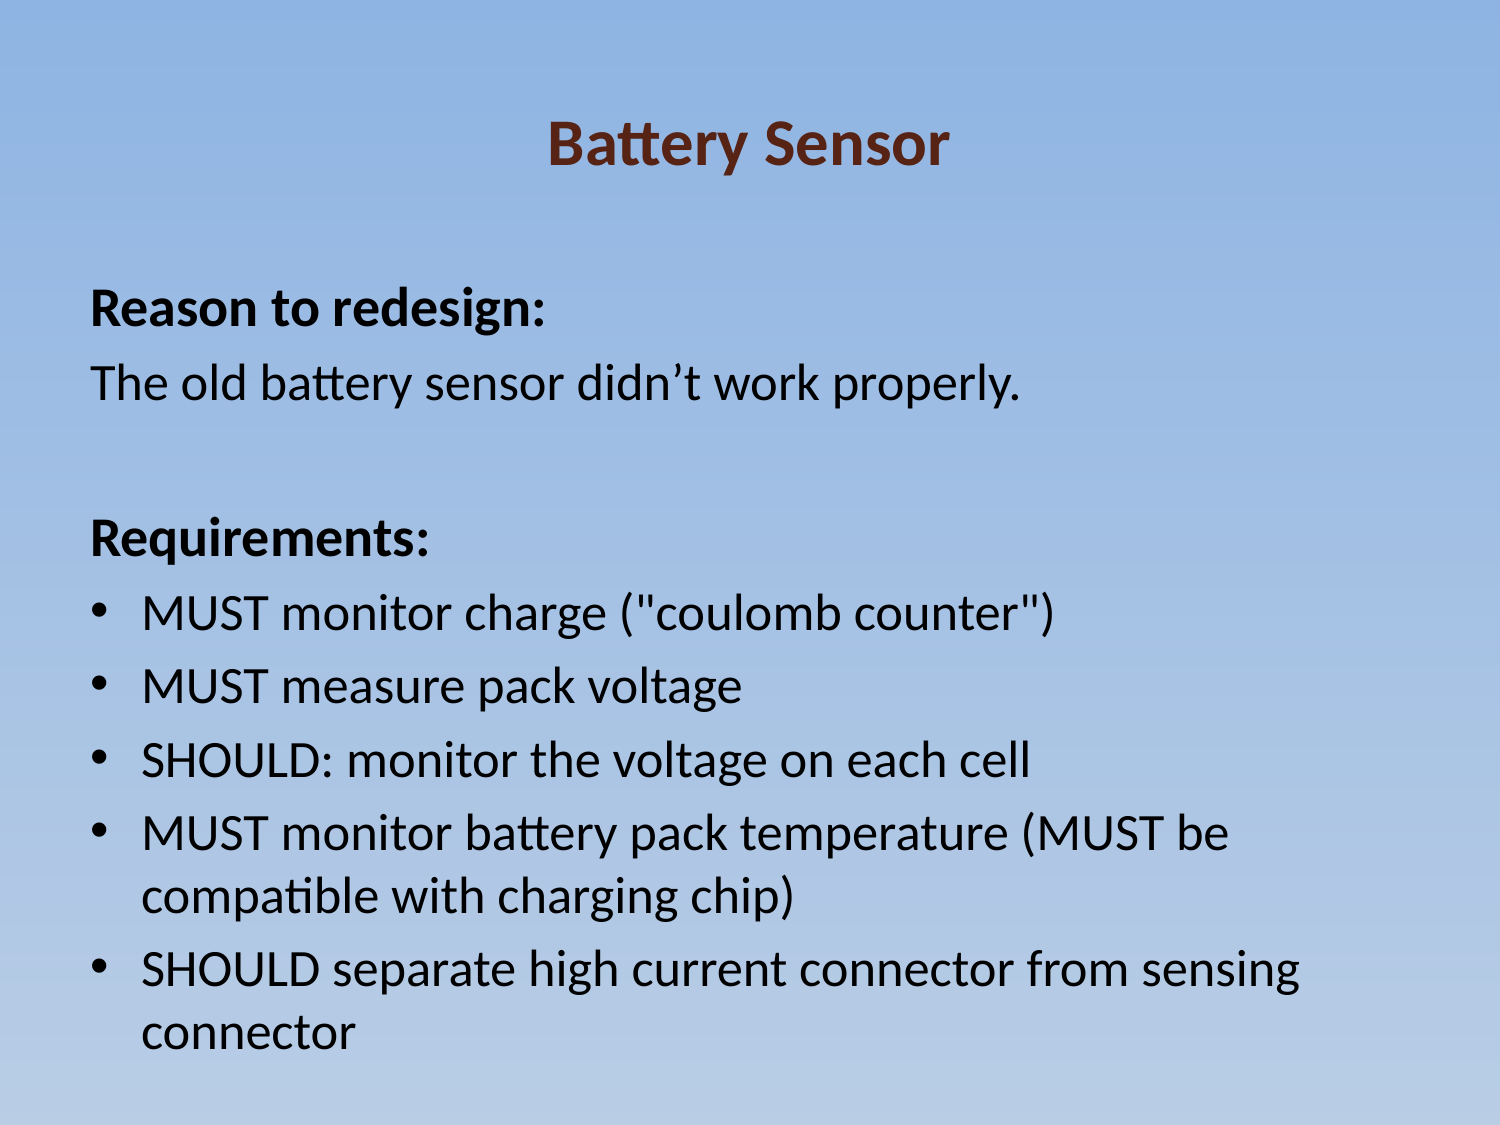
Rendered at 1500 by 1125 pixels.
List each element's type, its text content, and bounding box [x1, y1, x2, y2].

list Reason to redesign: The old battery sensor didn’t work properly. Requirements: MUST monitor charge ("coulomb counter") MUST measure pack voltage SHOULD: monitor the voltage on each cell MUST monitor battery pack temperature (MUST be compatible with charging chip) SHOULD separate high current connector from sensing connector [75, 262, 1425, 1075]
title Battery Sensor [75, 45, 1425, 233]
